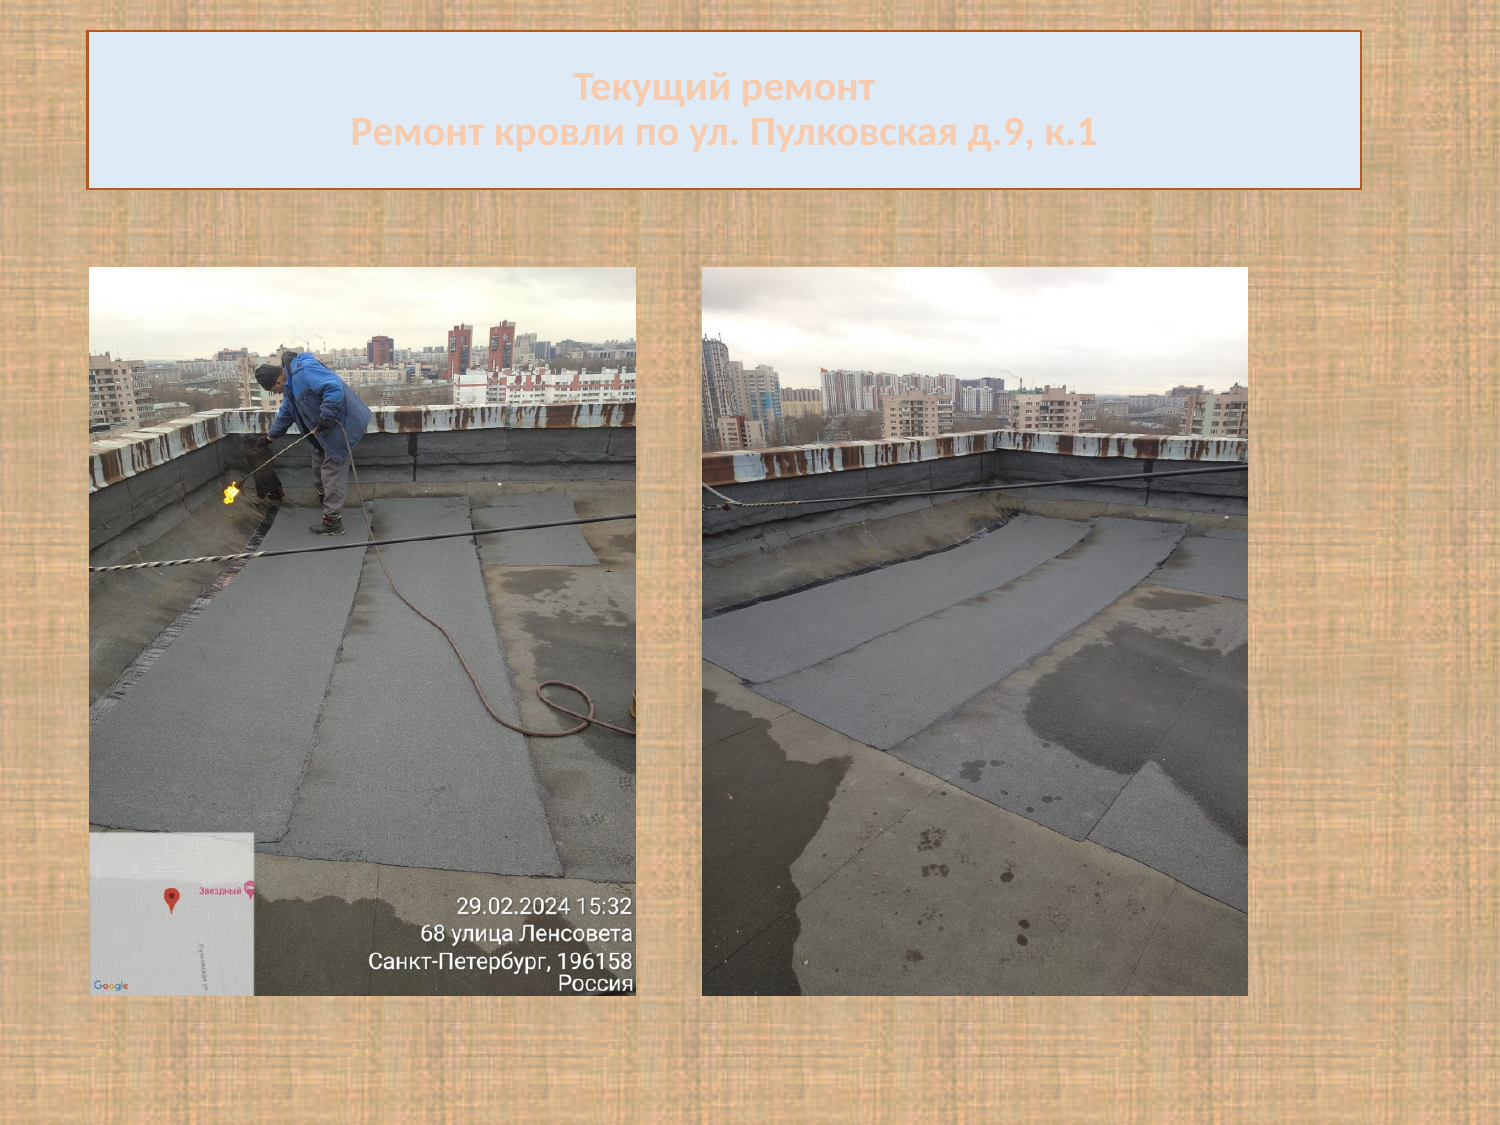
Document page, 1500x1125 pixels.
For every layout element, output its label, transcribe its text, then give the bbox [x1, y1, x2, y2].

picture [0, 0, 1500, 1125]
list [89, 267, 636, 997]
title Текущий ремонт Ремонт кровли по ул. Пулковская д.9, к.1 [86, 30, 1362, 190]
